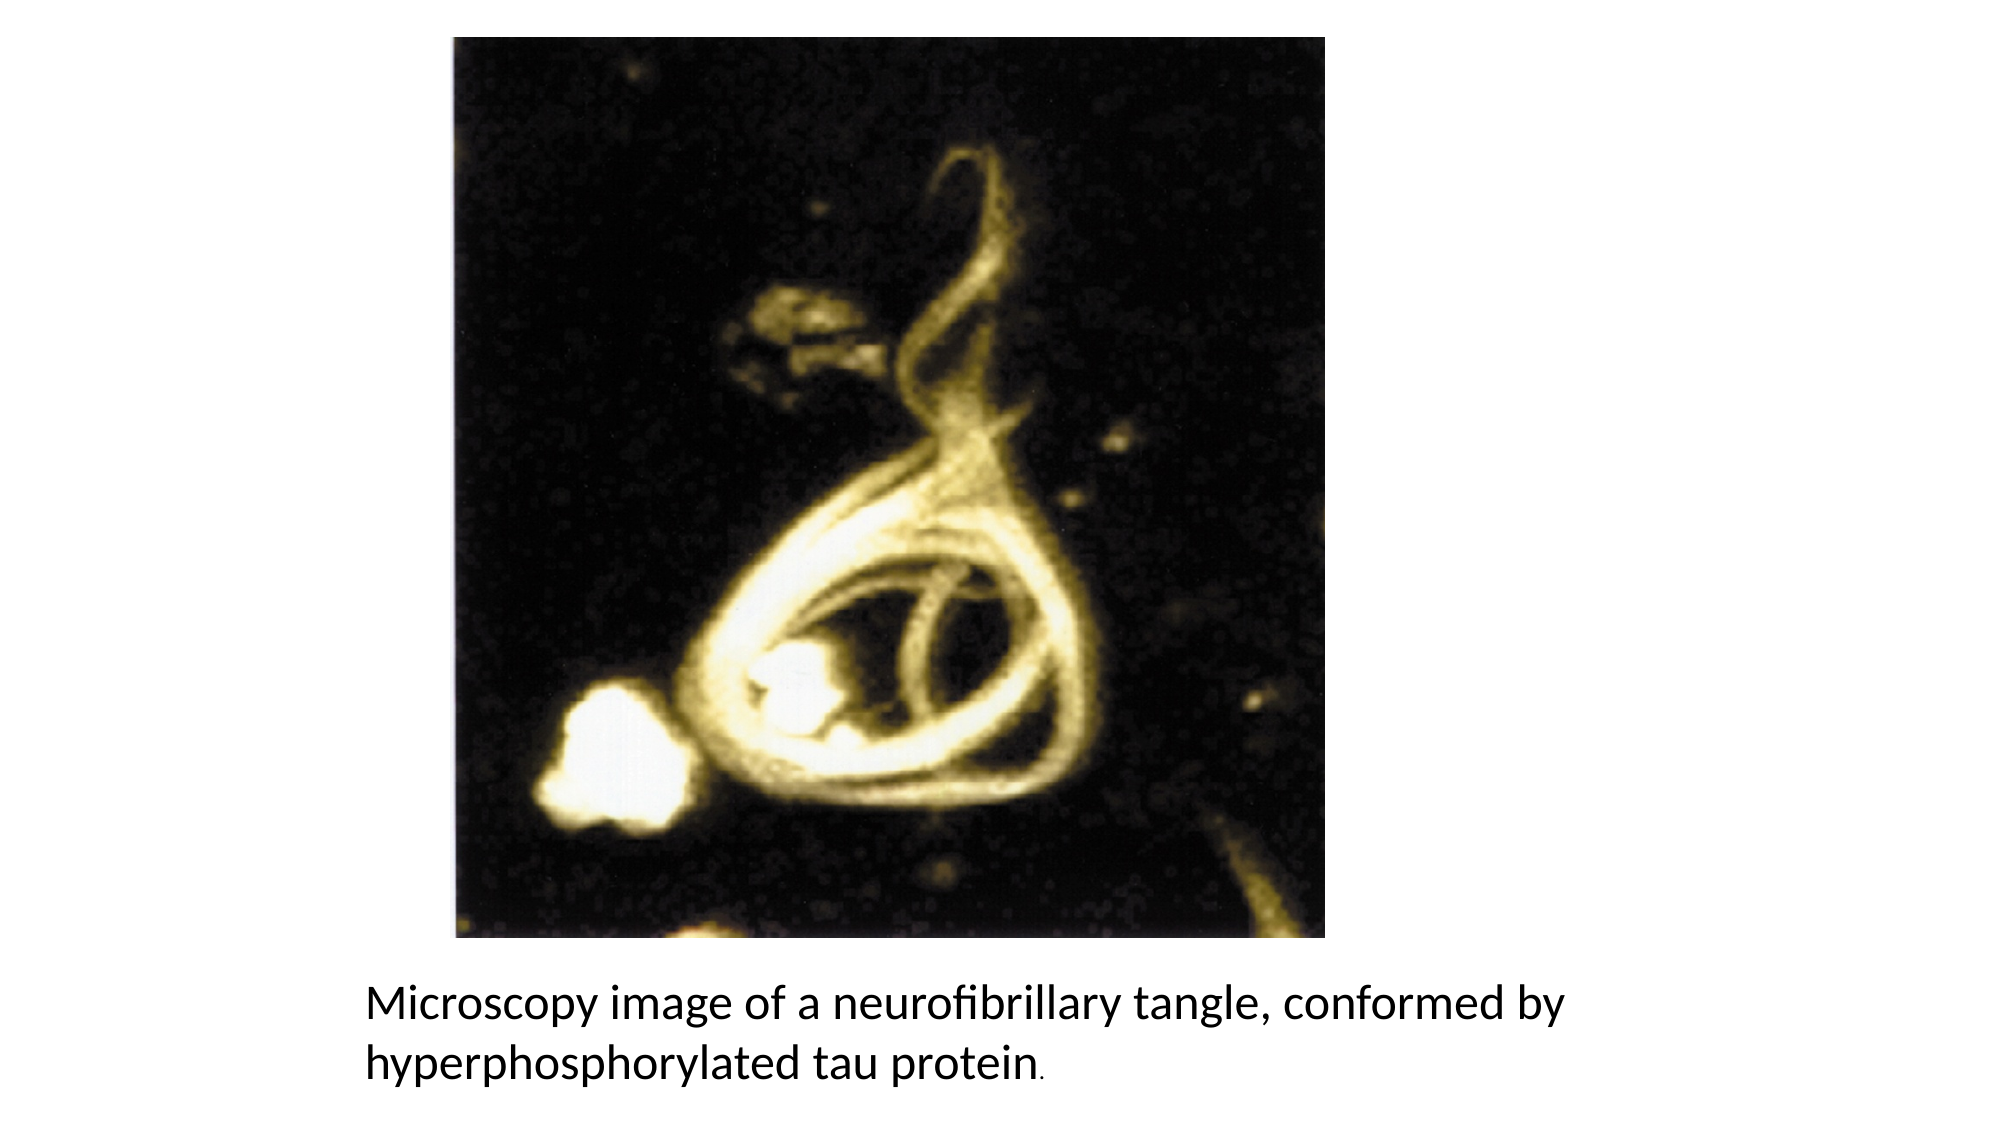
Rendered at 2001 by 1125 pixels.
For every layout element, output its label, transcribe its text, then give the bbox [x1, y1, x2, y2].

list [449, 37, 1325, 938]
text_box Microscopy image of a neurofibrillary tangle, conformed by hyperphosphorylated tau protein. [350, 962, 1588, 1097]
